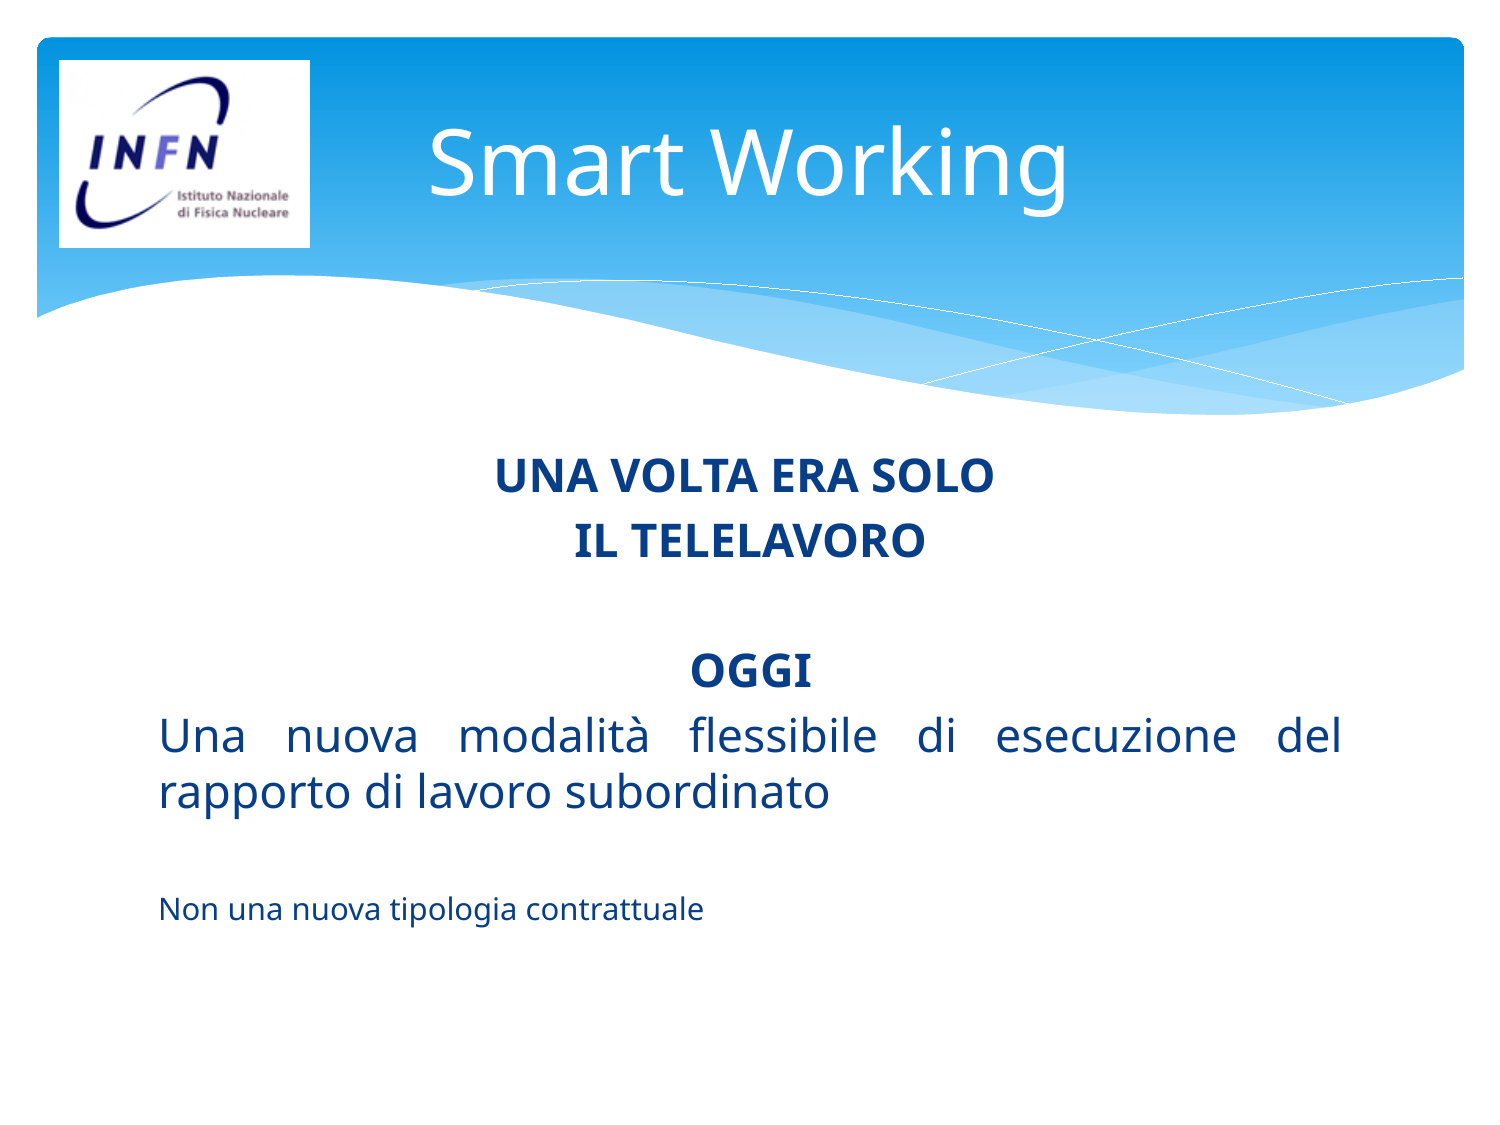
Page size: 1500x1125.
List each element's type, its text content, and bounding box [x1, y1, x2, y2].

title Smart Working [75, 55, 1425, 261]
list UNA VOLTA ERA SOLO IL TELELAVORO OGGI Una nuova modalità flessibile di esecuzione del rapporto di lavoro subordinato Non una nuova tipologia contrattuale [143, 438, 1359, 1005]
picture [58, 61, 310, 249]
